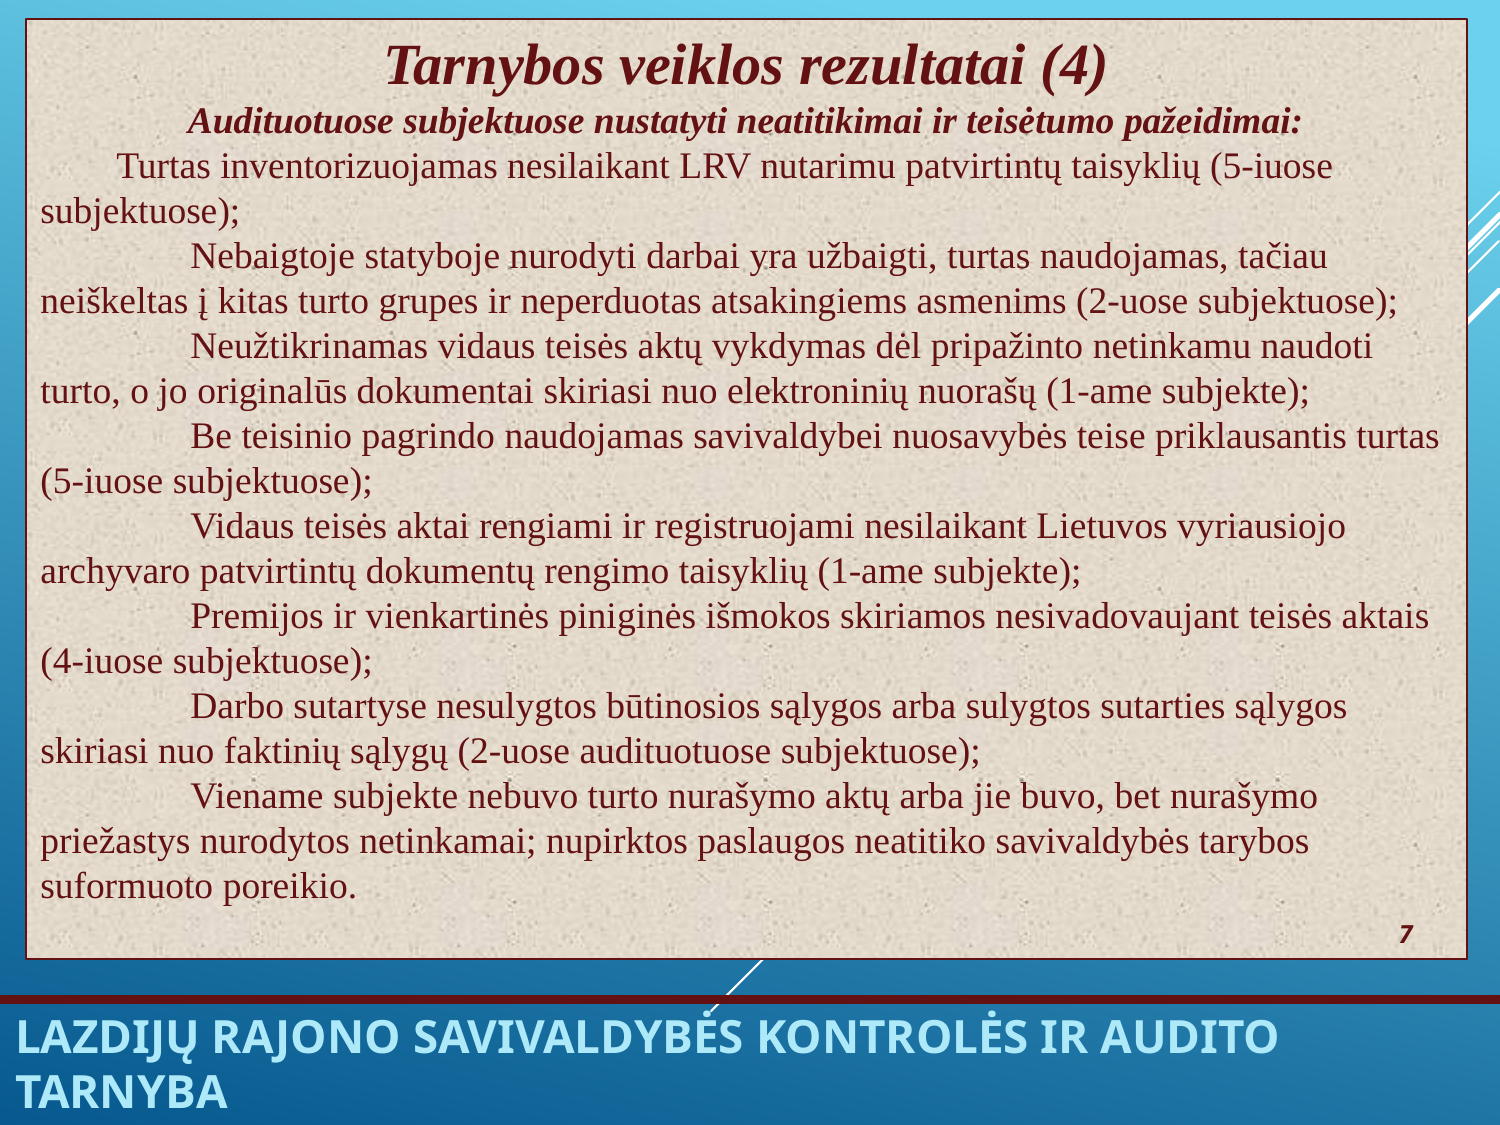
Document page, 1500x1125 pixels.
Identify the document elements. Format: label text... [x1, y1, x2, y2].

title Lazdijų rajono savivaldybės Kontrolės ir audito tarnyba [0, 1011, 1493, 1125]
text_box Tarnybos veiklos rezultatai (4) Audituotuose subjektuose nustatyti neatitikimai ir teisėtumo pažeidimai: Turtas inventorizuojamas nesilaikant LRV nutarimu patvirtintų taisyklių (5-iuose subjektuose); Nebaigtoje statyboje nurodyti darbai yra užbaigti, turtas naudojamas, tačiau neiškeltas į kitas turto grupes ir neperduotas atsakingiems asmenims (2-uose subjektuose); Neužtikrinamas vidaus teisės aktų vykdymas dėl pripažinto netinkamu naudoti turto, o jo originalūs dokumentai skiriasi nuo elektroninių nuorašų (1-ame subjekte); Be teisinio pagrindo naudojamas savivaldybei nuosavybės teise priklausantis turtas (5-iuose subjektuose); Vidaus teisės aktai rengiami ir registruojami nesilaikant Lietuvos vyriausiojo archyvaro patvirtintų dokumentų rengimo taisyklių (1-ame subjekte); Premijos ir vienkartinės piniginės išmokos skiriamos nesivadovaujant teisės aktais (4-iuose subjektuose); Darbo sutartyse nesulygtos būtinosios sąlygos arba sulygtos sutarties sąlygos skiriasi nuo faktinių sąlygų (2-uose audituotuose subjektuose); Viename subjekte nebuvo turto nurašymo aktų arba jie buvo, bet nurašymo priežastys nurodytos netinkamai; nupirktos paslaugos neatitiko savivaldybės tarybos suformuoto poreikio. 7 [25, 18, 1468, 960]
